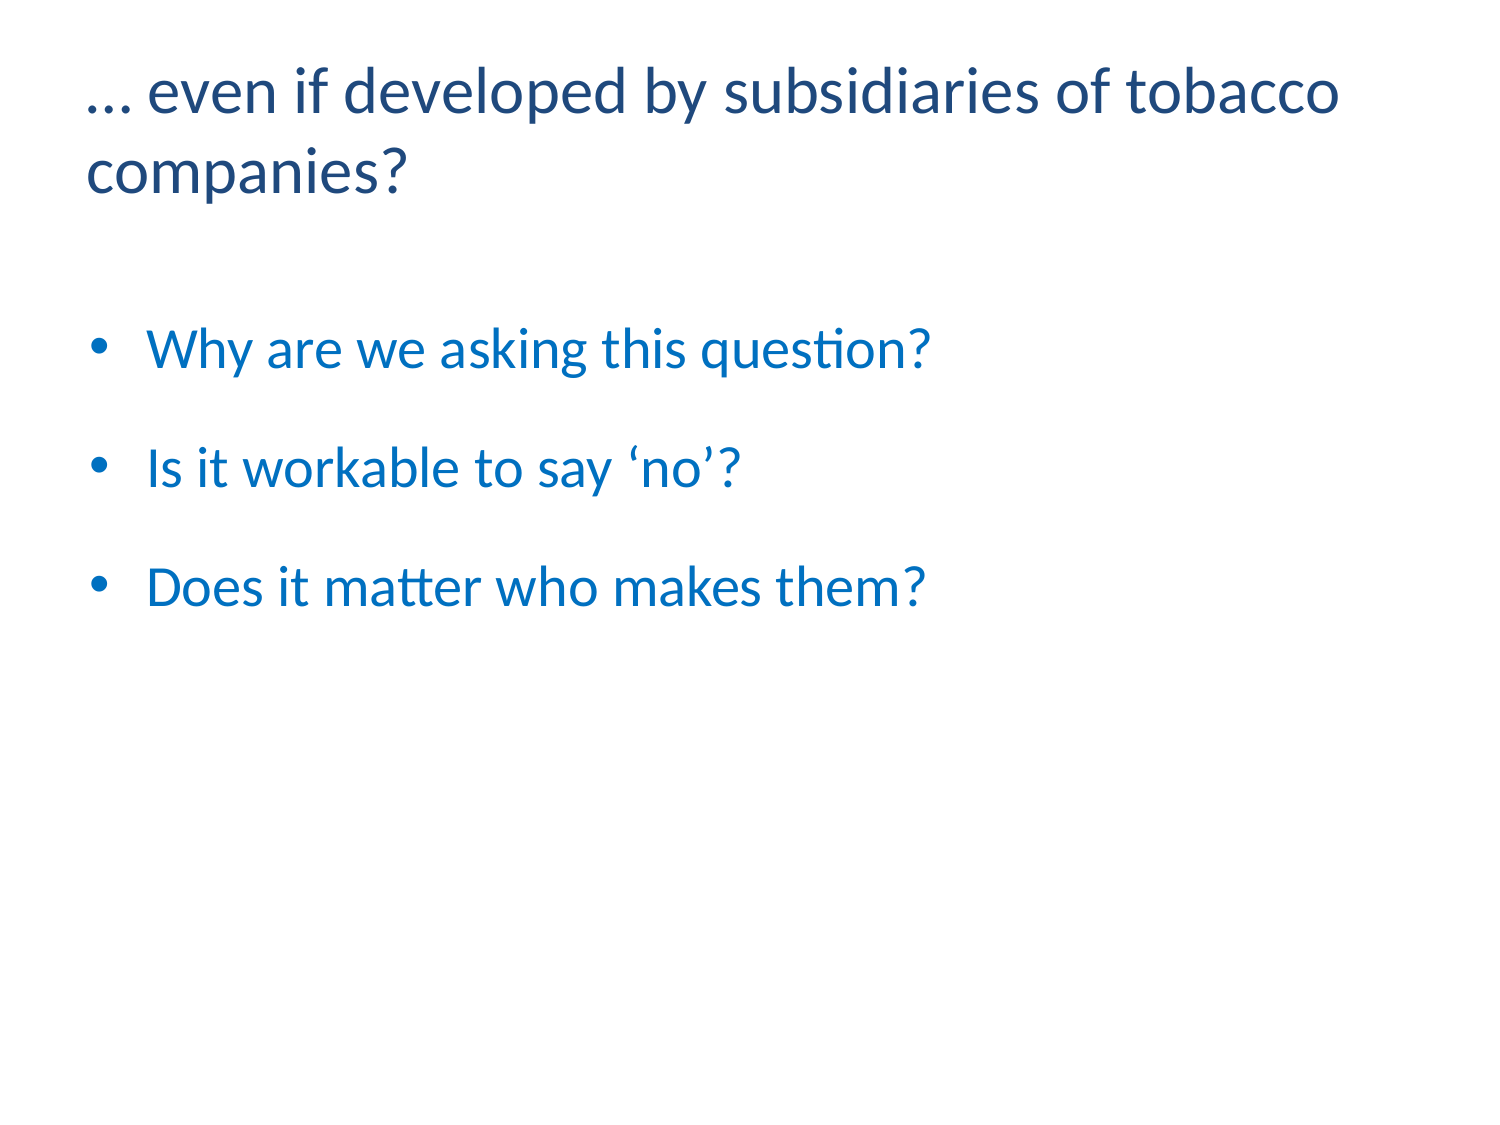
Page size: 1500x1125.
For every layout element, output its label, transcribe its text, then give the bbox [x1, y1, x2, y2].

text_box Why are we asking this question? Is it workable to say ‘no’? Does it matter who makes them? [74, 302, 1425, 1005]
text_box … even if developed by subsidiaries of tobacco companies? [71, 39, 1422, 228]
